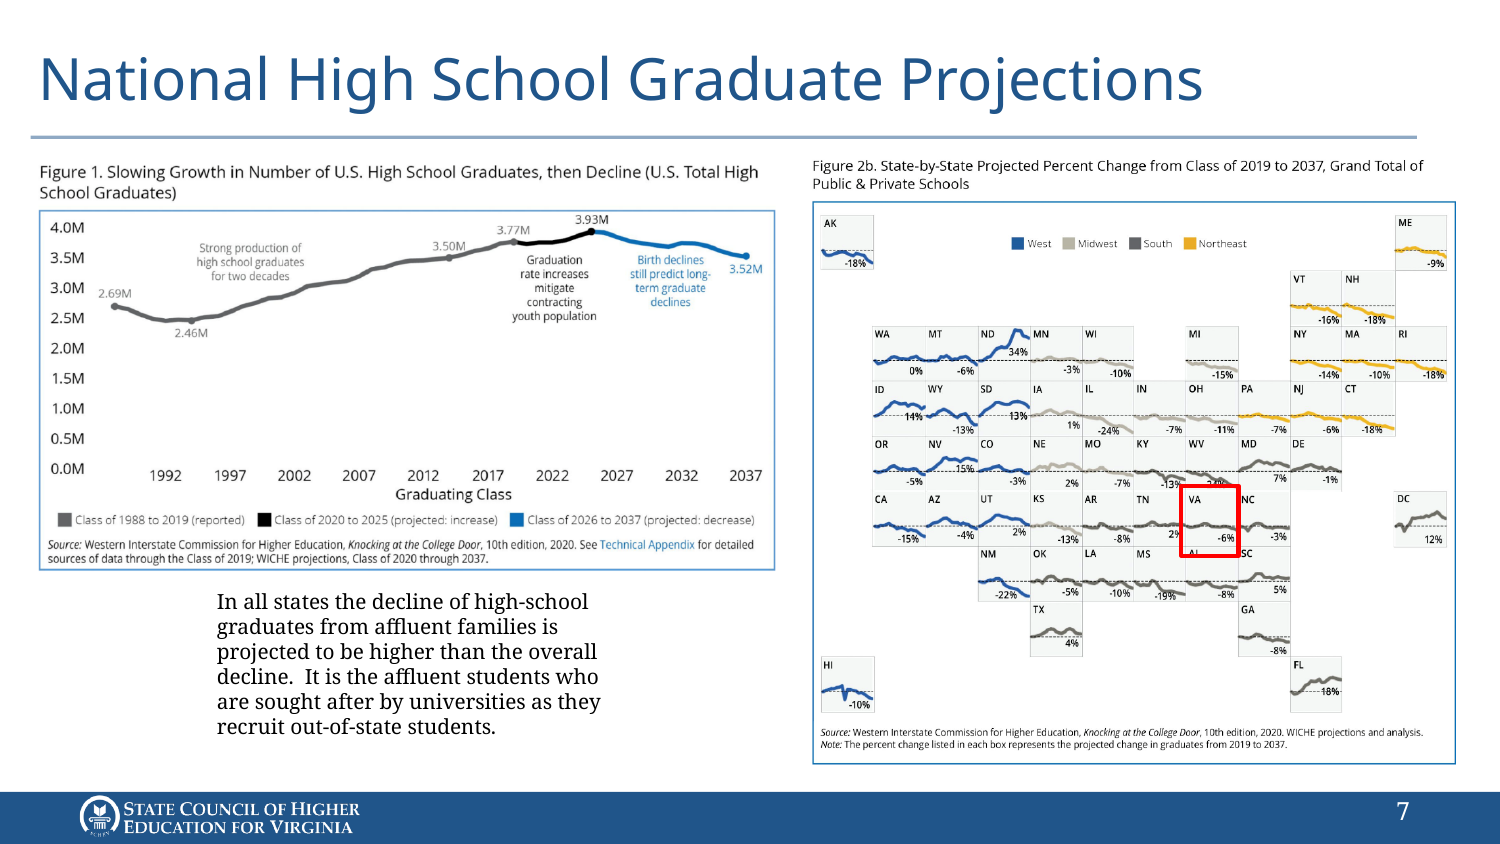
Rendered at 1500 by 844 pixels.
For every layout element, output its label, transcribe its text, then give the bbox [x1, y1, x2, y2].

picture [75, 790, 364, 843]
title National High School Graduate Projections [23, 35, 1385, 136]
slide_number 6 [1074, 790, 1425, 836]
text_box In all states the decline of high-school graduates from affluent families is projected to be higher than the overall decline. It is the affluent students who are sought after by universities as they recruit out-of-state students. [202, 591, 633, 791]
picture [23, 157, 1468, 775]
